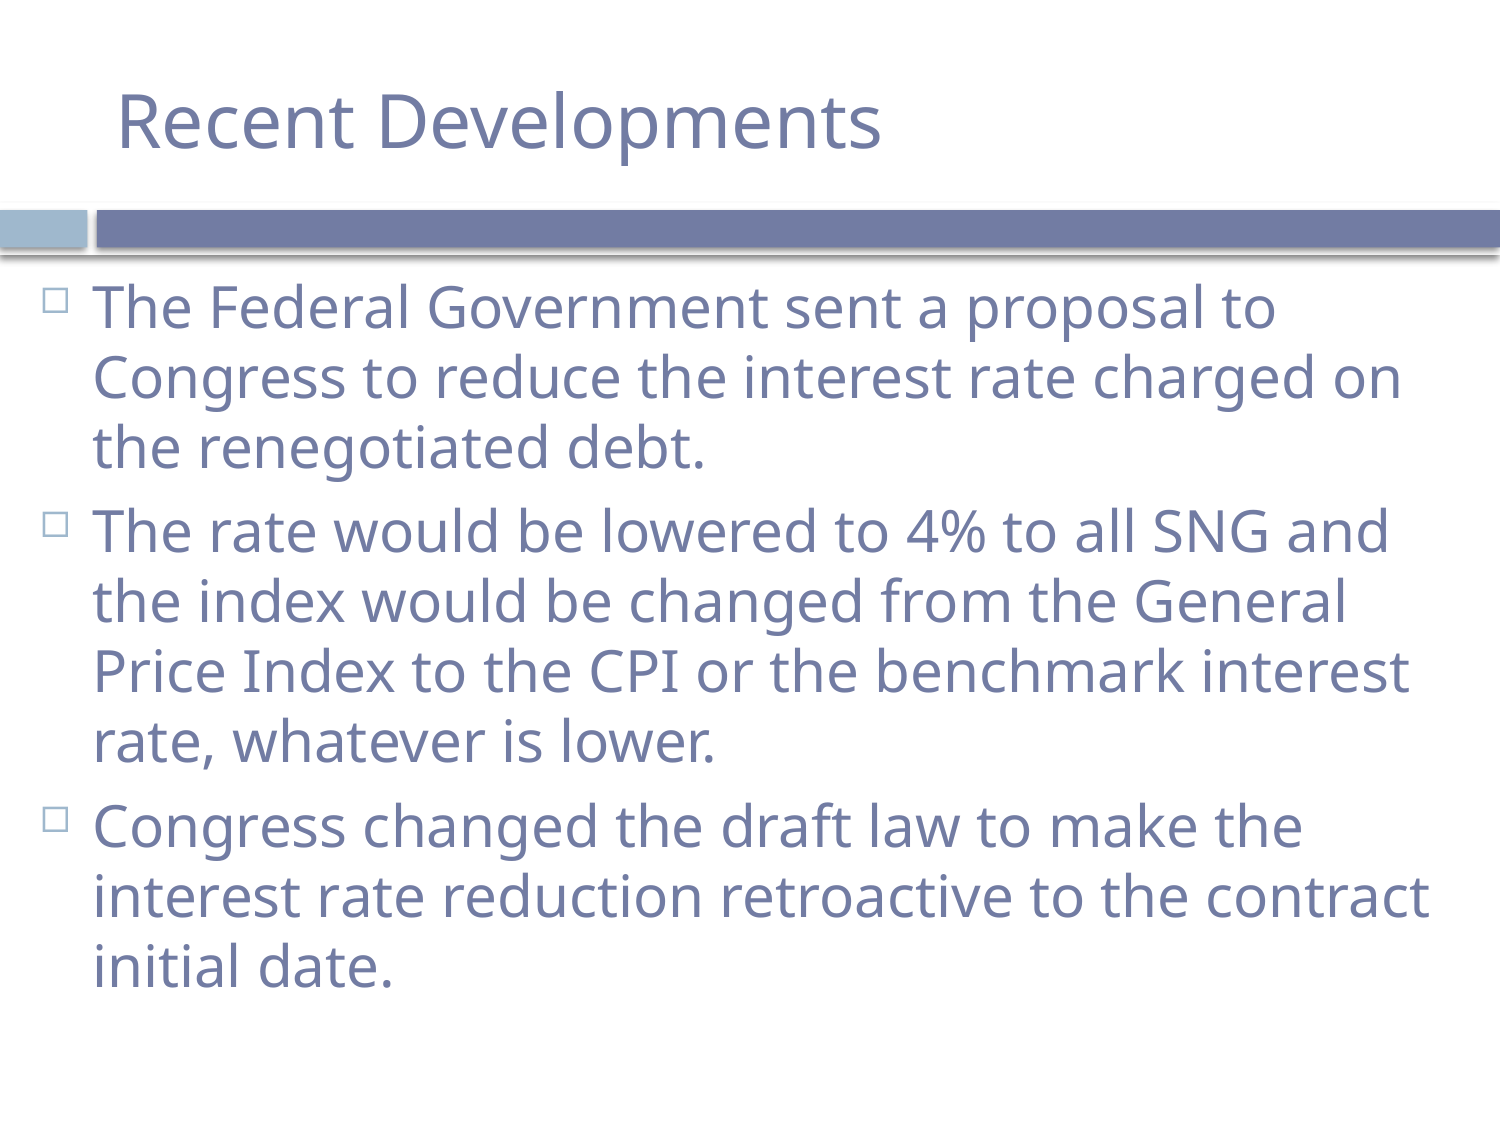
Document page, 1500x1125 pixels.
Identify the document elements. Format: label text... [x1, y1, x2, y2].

list The Federal Government sent a proposal to Congress to reduce the interest rate charged on the renegotiated debt. The rate would be lowered to 4% to all SNG and the index would be changed from the General Price Index to the CPI or the benchmark interest rate, whatever is lower. Congress changed the draft law to make the interest rate reduction retroactive to the contract initial date. [24, 262, 1478, 1025]
title Recent Developments [100, 37, 1438, 200]
